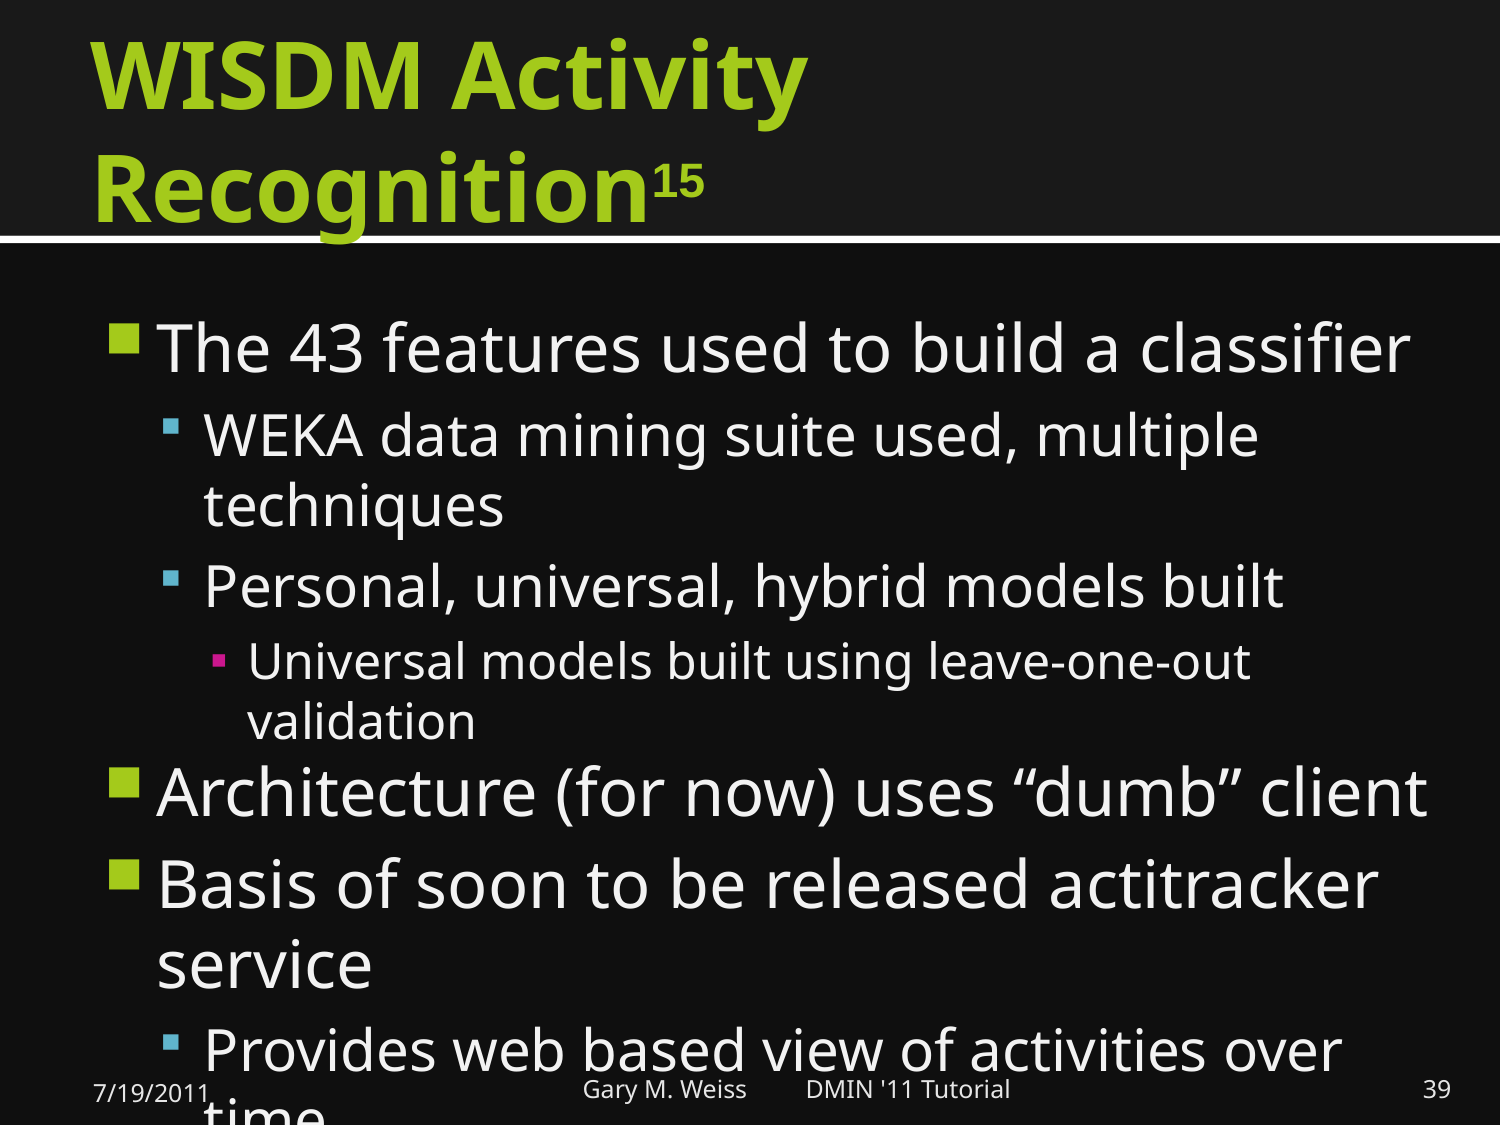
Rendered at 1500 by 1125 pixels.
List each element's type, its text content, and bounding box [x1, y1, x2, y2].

footer Gary M. Weiss DMIN '11 Tutorial [575, 1062, 1337, 1108]
title WISDM Activity Recognition15 [75, 25, 1425, 231]
list The 43 features used to build a classifier WEKA data mining suite used, multiple techniques Personal, universal, hybrid models built Universal models built using leave-one-out validation Architecture (for now) uses “dumb” client Basis of soon to be released actitracker service Provides web based view of activities over time [75, 291, 1450, 1050]
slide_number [75, 1062, 425, 1108]
slide_number 39 [1345, 1062, 1467, 1108]
